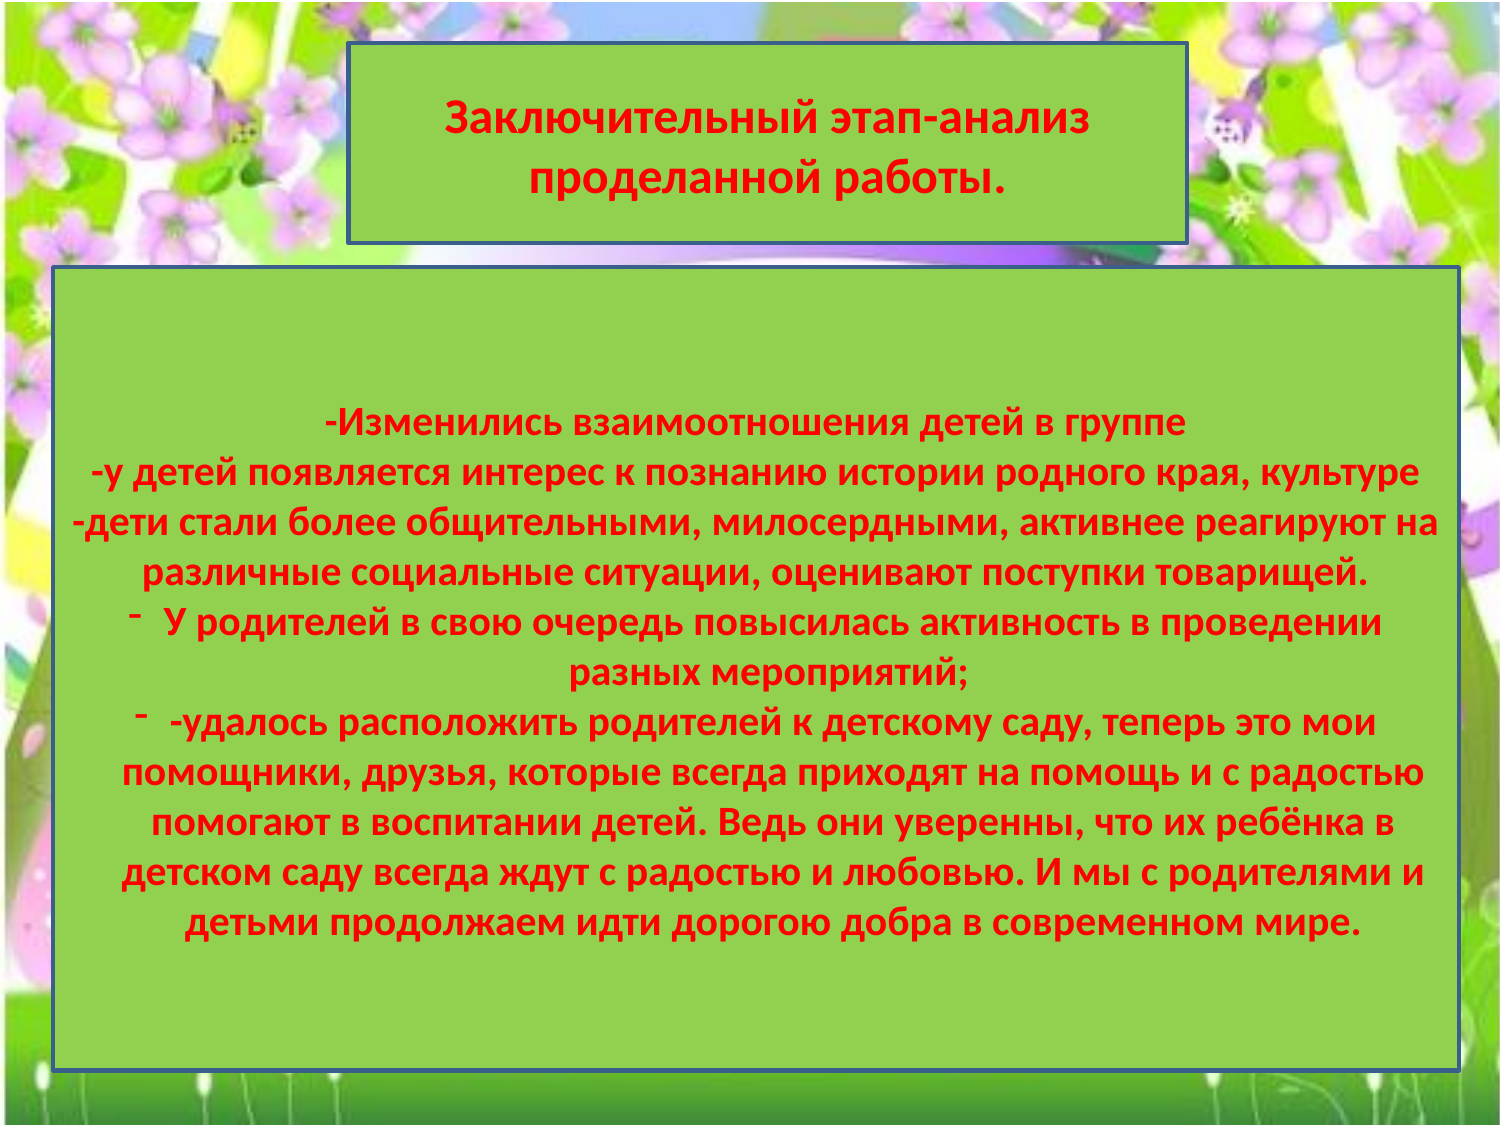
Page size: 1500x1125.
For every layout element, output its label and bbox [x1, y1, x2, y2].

list [0, 1, 1500, 1125]
